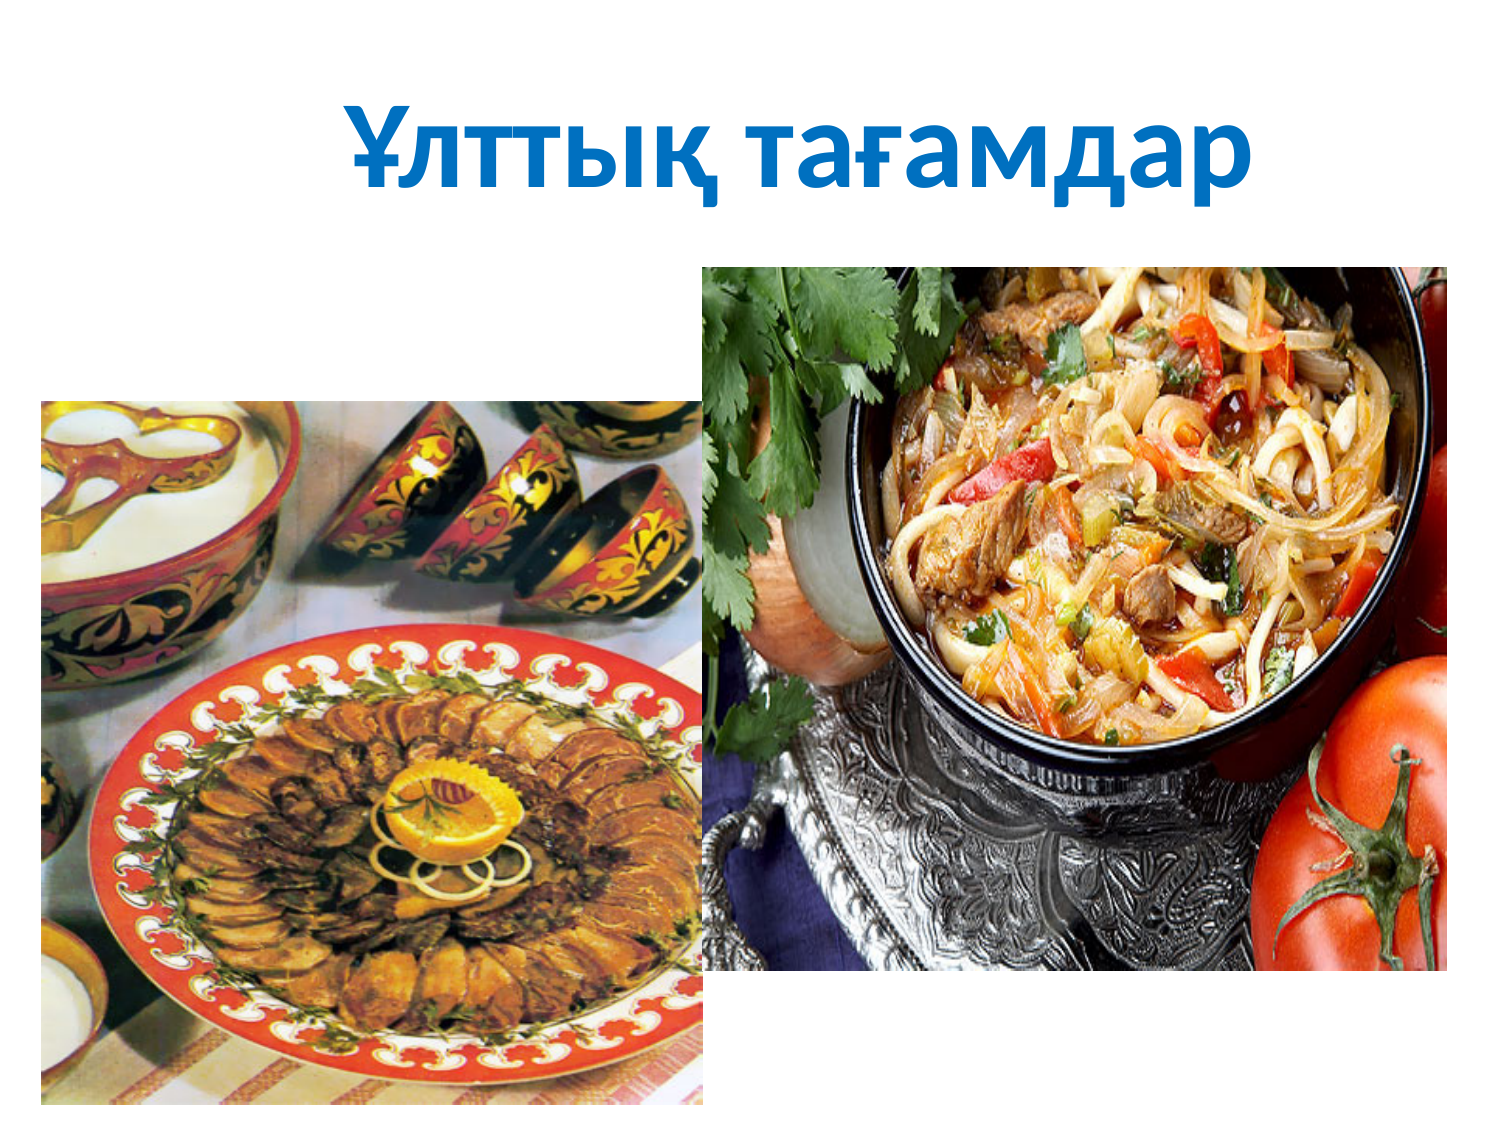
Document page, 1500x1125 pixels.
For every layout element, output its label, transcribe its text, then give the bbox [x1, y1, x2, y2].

title Ұлттық тағамдар [147, 54, 1423, 220]
picture [41, 266, 1448, 1106]
